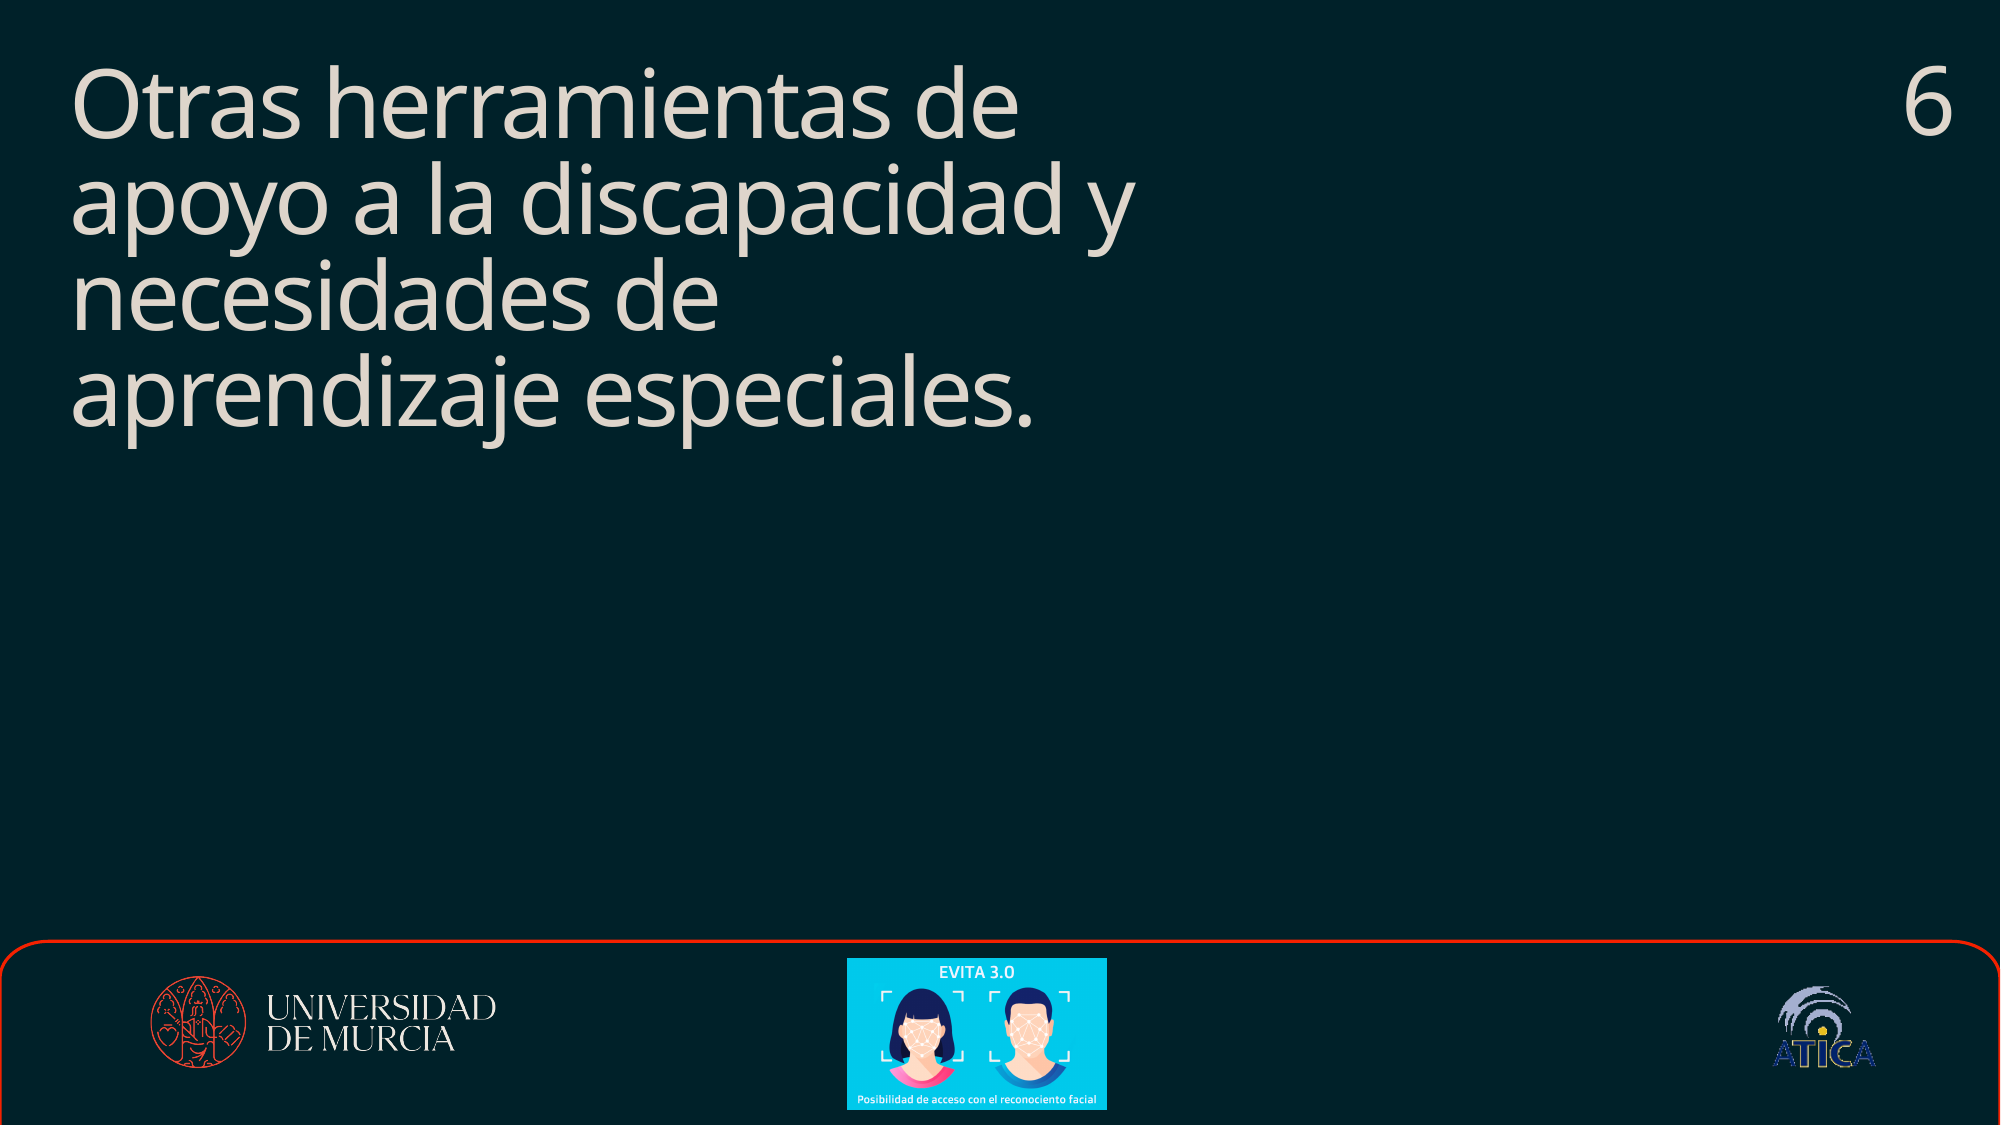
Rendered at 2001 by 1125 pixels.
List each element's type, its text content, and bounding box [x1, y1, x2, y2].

picture [1712, 976, 1946, 1079]
picture [137, 958, 1107, 1111]
text_box 6 [1689, 54, 1964, 132]
text_box Otras herramientas de apoyo a la discapacidad y necesidades de aprendizaje especiales. [54, 54, 1161, 834]
